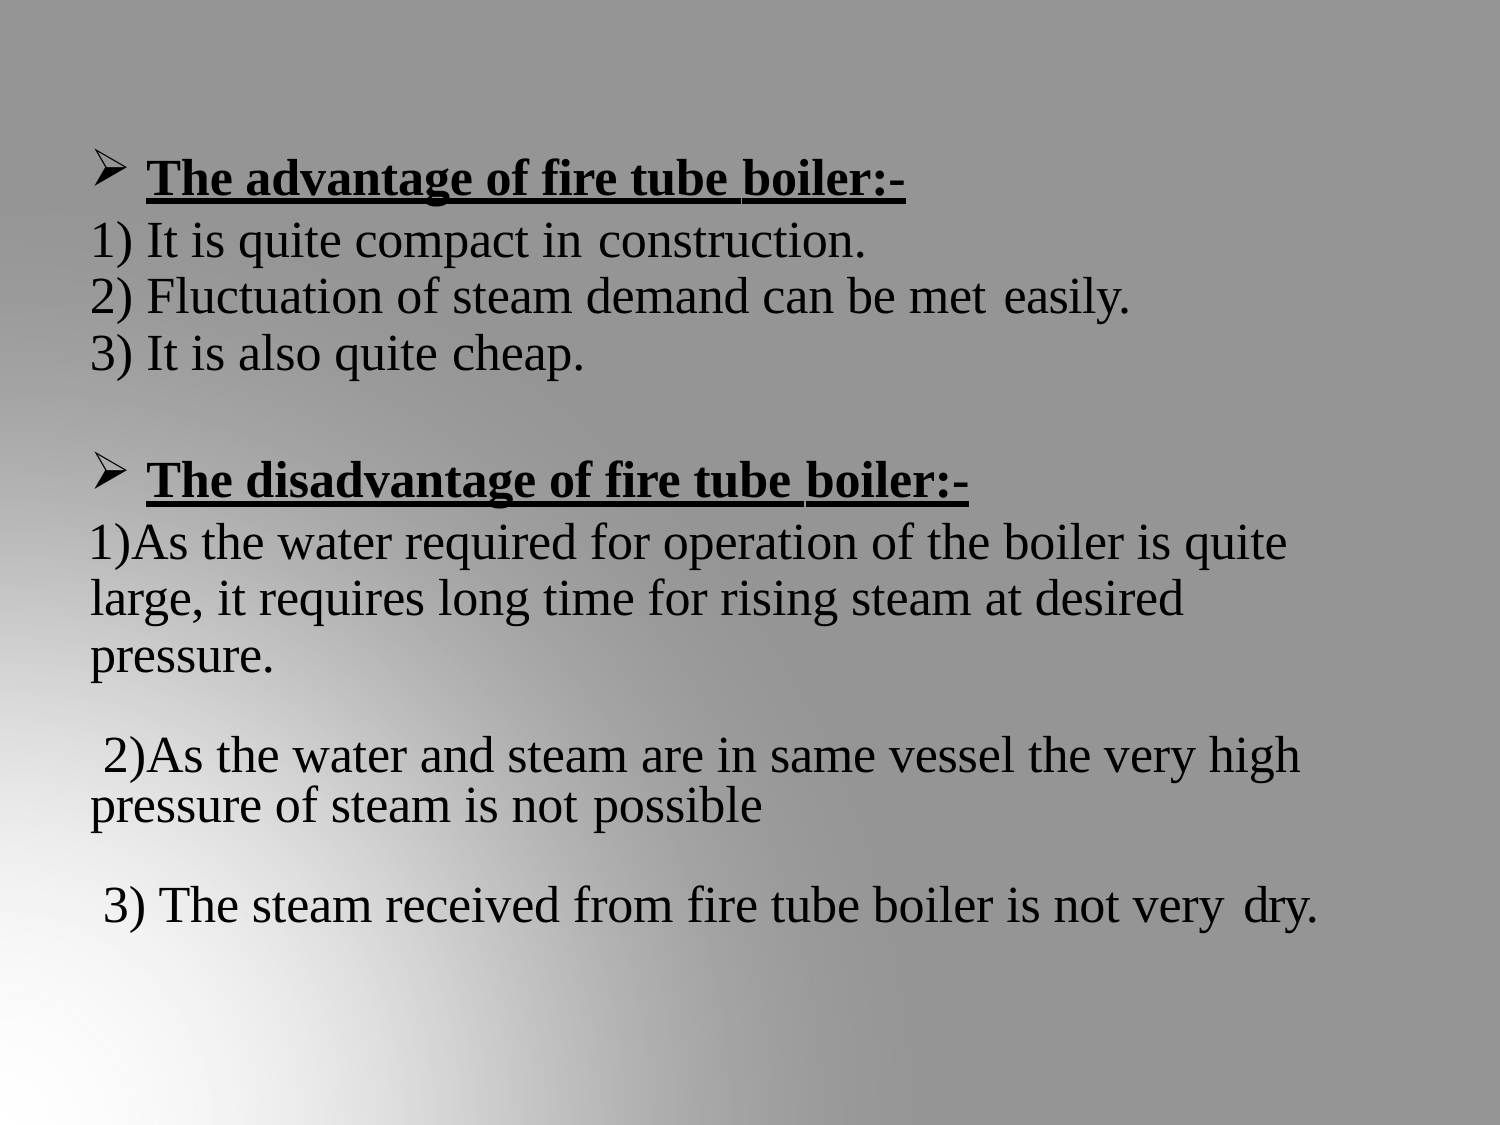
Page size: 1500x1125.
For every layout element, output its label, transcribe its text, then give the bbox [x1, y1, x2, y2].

text_box The advantage of fire tube boiler:- It is quite compact in construction. Fluctuation of steam demand can be met easily. It is also quite cheap. The disadvantage of fire tube boiler:- As the water required for operation of the boiler is quite large, it requires long time for rising steam at desired pressure. As the water and steam are in same vessel the very high pressure of steam is not possible The steam received from fire tube boiler is not very dry. [87, 141, 1330, 934]
picture [0, 0, 1500, 1125]
